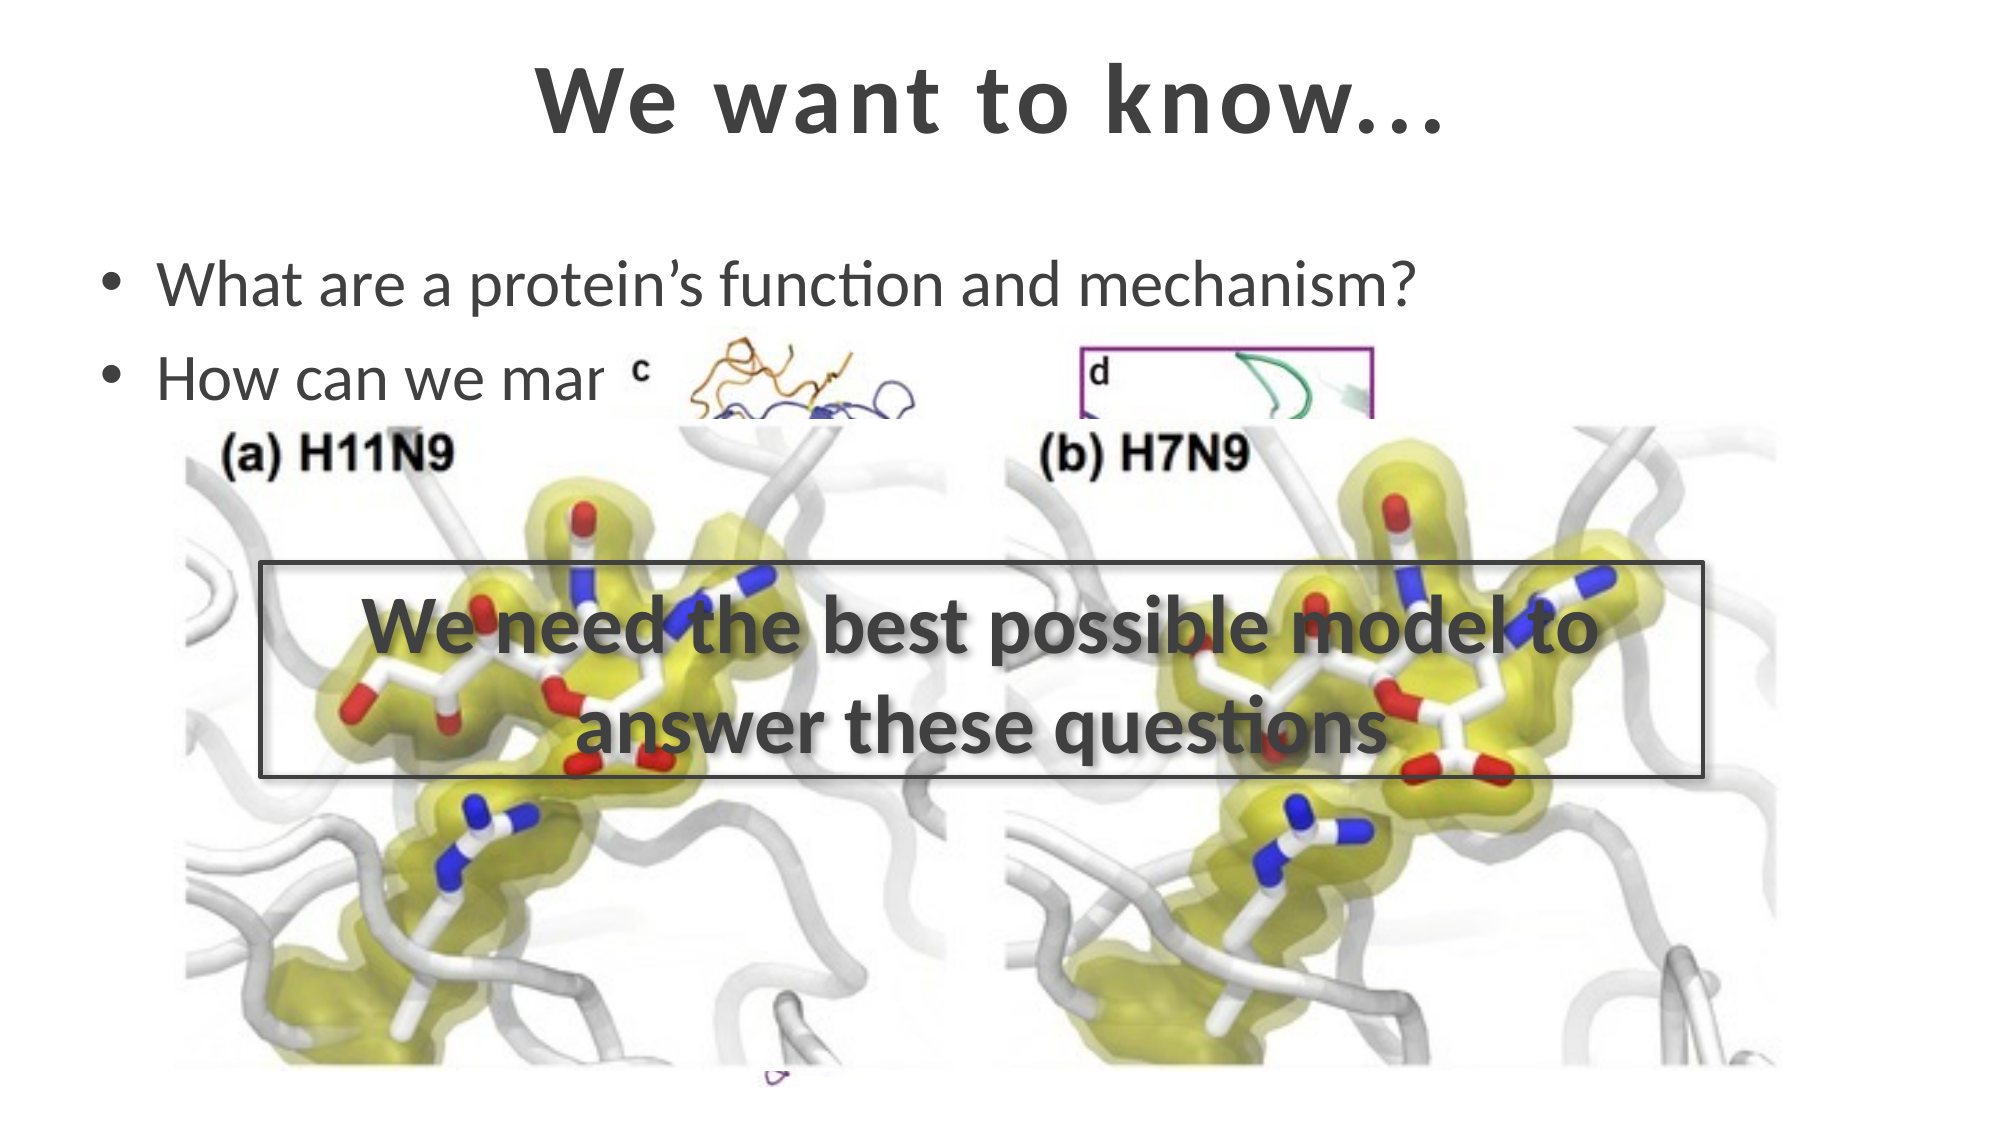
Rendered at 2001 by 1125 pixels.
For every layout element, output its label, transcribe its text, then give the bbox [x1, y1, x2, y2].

list What are a protein’s function and mechanism? How can we manipulate them? [84, 232, 1439, 864]
title We want to know... [91, 0, 1892, 188]
picture [172, 326, 1792, 1087]
